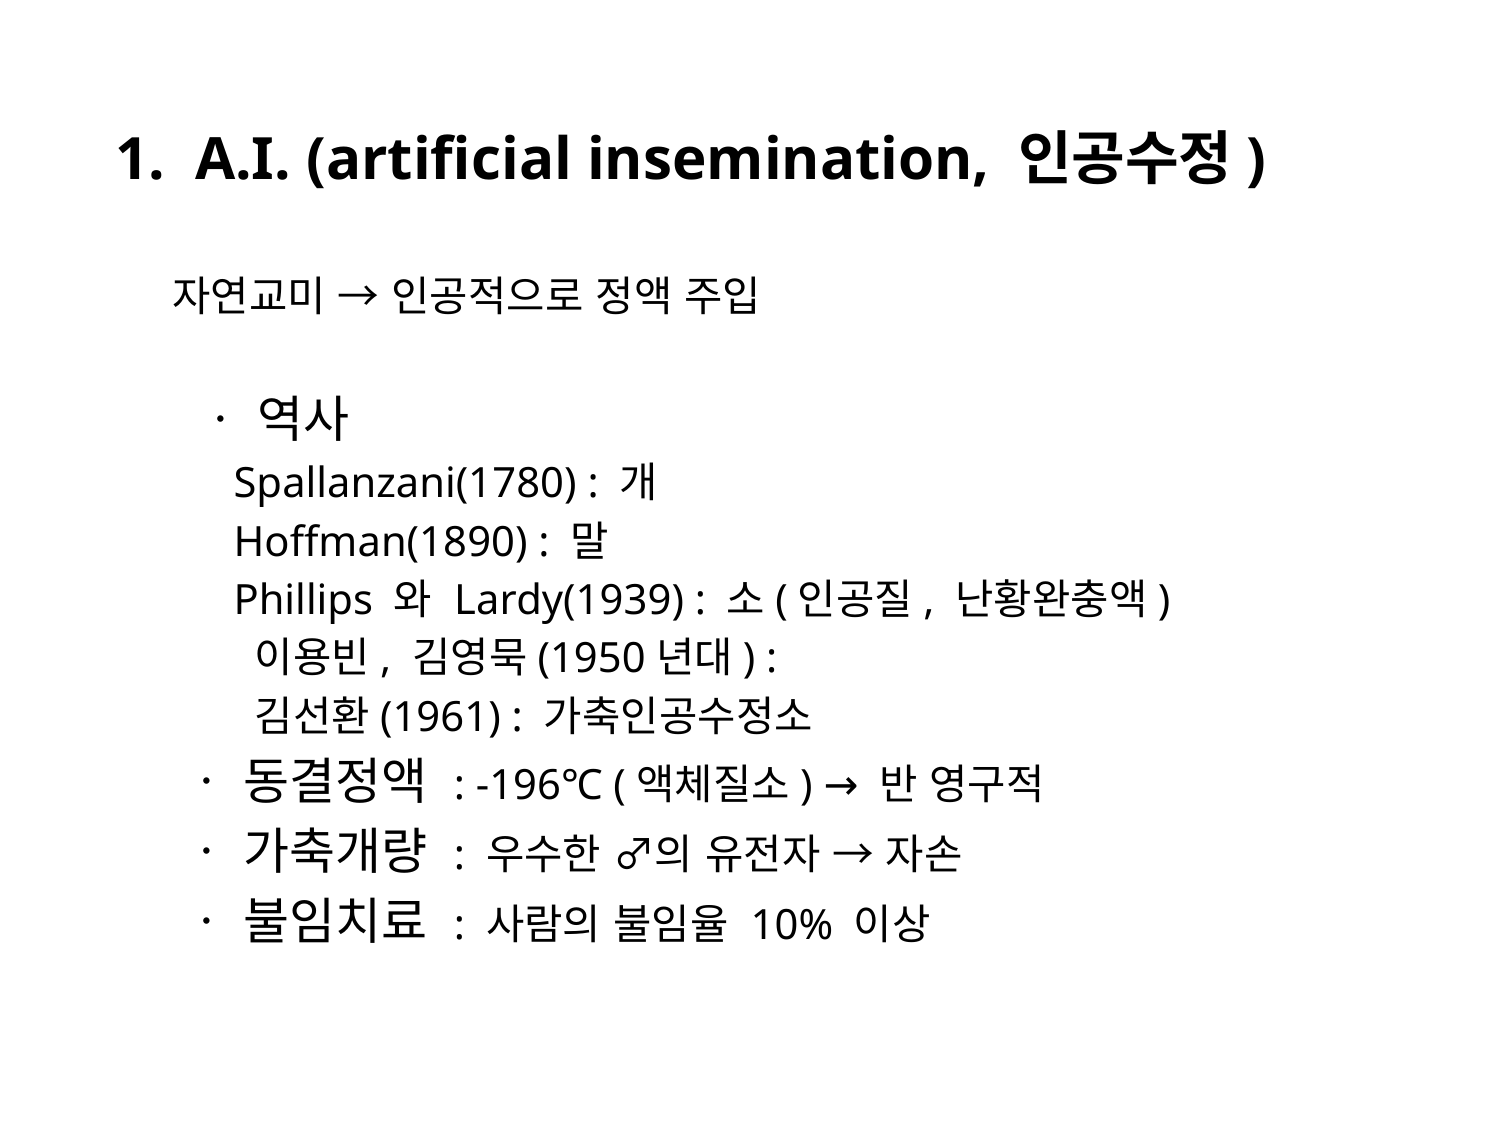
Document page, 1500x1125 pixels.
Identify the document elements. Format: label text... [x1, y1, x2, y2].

list 1. A.I. (artificial insemination, 인공수정) 자연교미 → 인공적으로 정액 주입 ㆍ 역사 Spallanzani(1780) : 개 Hoffman(1890) : 말 Phillips 와 Lardy(1939) : 소(인공질, 난황완충액) 이용빈, 김영묵(1950년대) : 김선환(1961) : 가축인공수정소 ㆍ 동결정액 : -196℃ (액체질소) → 반 영구적 ㆍ 가축개량 : 우수한 ♂의 유전자 → 자손 ㆍ 불임치료 : 사람의 불임율 10% 이상 [100, 113, 1376, 1012]
